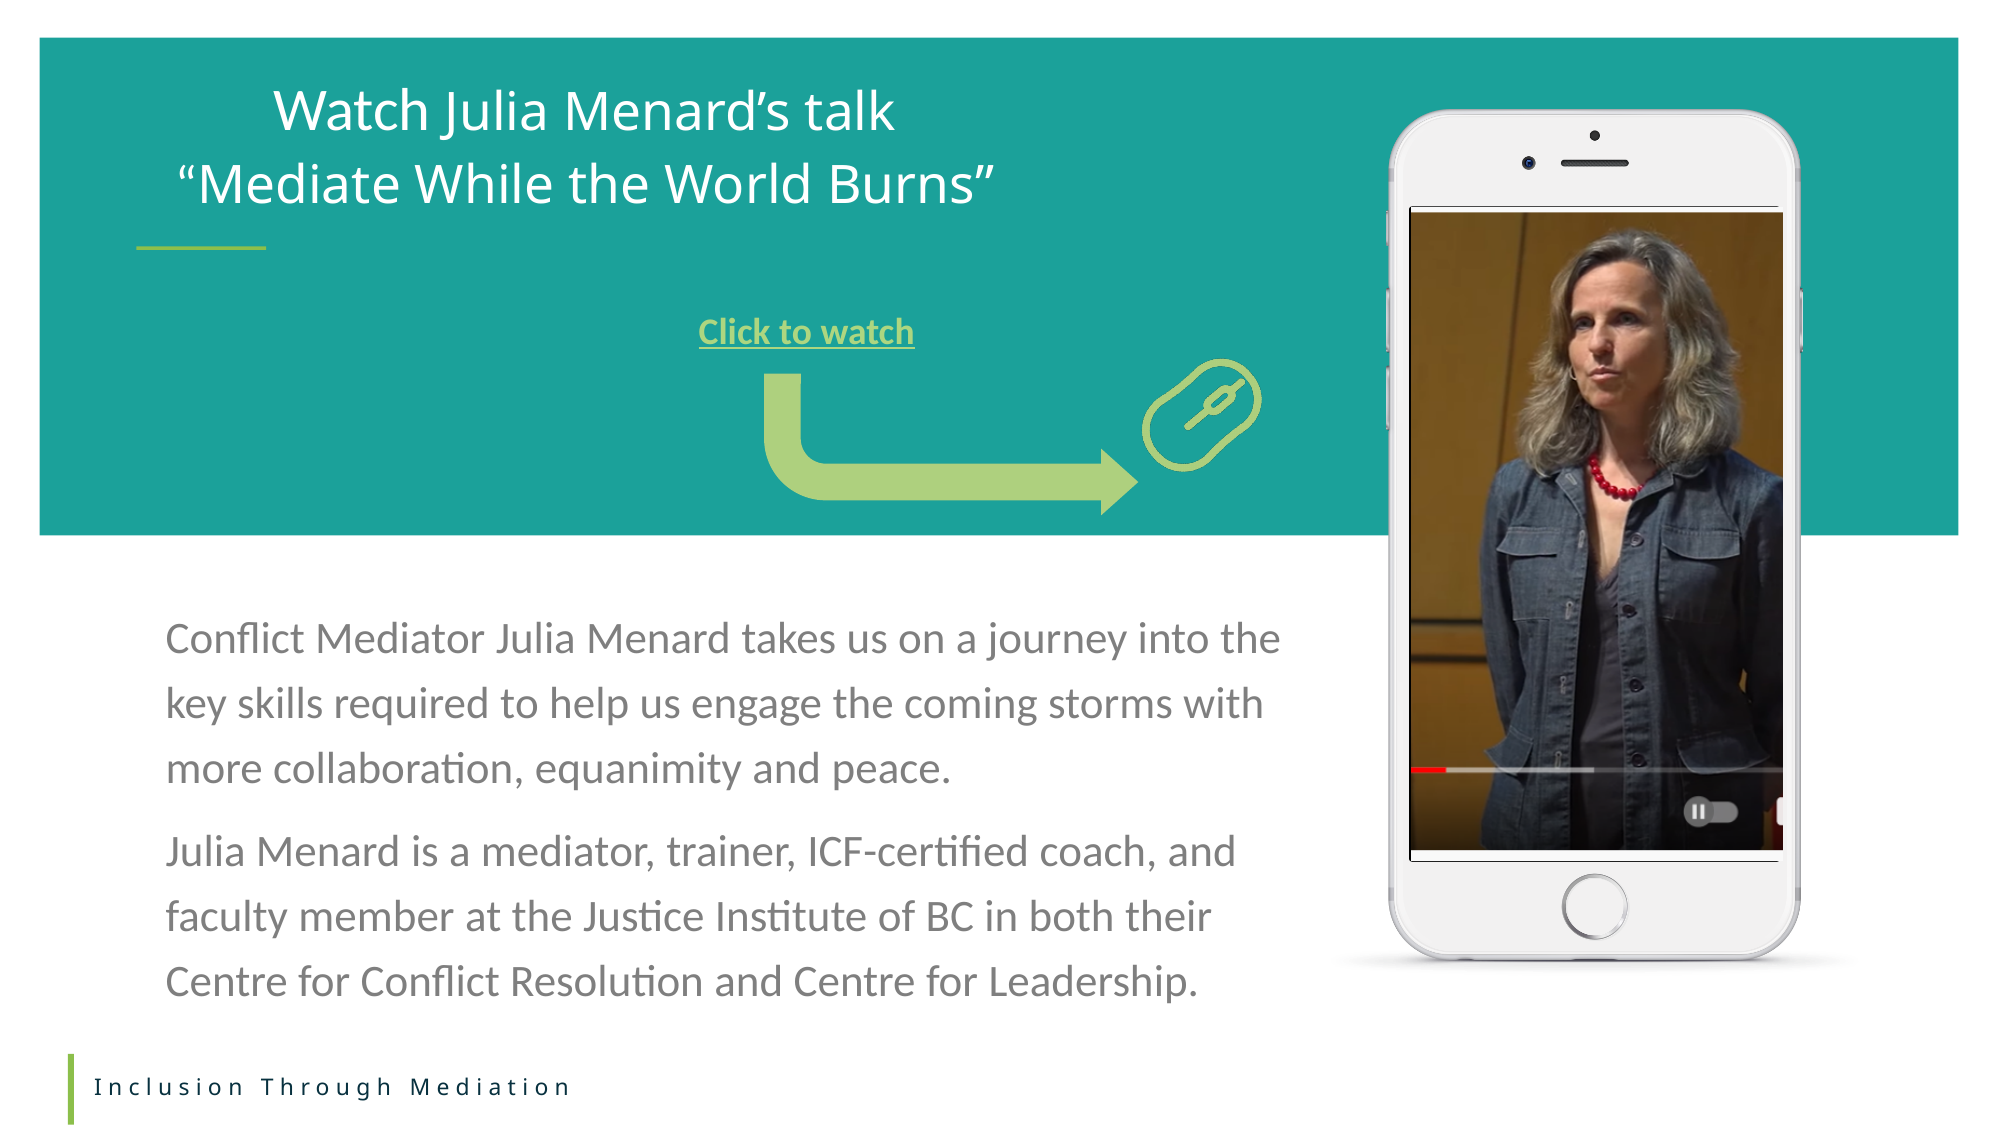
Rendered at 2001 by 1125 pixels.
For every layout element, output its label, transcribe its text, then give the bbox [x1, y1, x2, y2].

text_box [764, 373, 1131, 516]
text_box Click to watch [684, 299, 930, 359]
list Watch Julia Menard’s talk “Mediate While the World Burns” [120, 70, 1049, 264]
list Conflict Mediator Julia Menard takes us on a journey into the key skills required to help us engage the coming storms with more collaboration, equanimity and peace. Julia Menard is a mediator, trainer, ICF-certified coach, and faculty member at the Justice Institute of BC in both their Centre for Conflict Resolution and Centre for Leadership. [150, 590, 1308, 1019]
picture [1096, 55, 1905, 1016]
